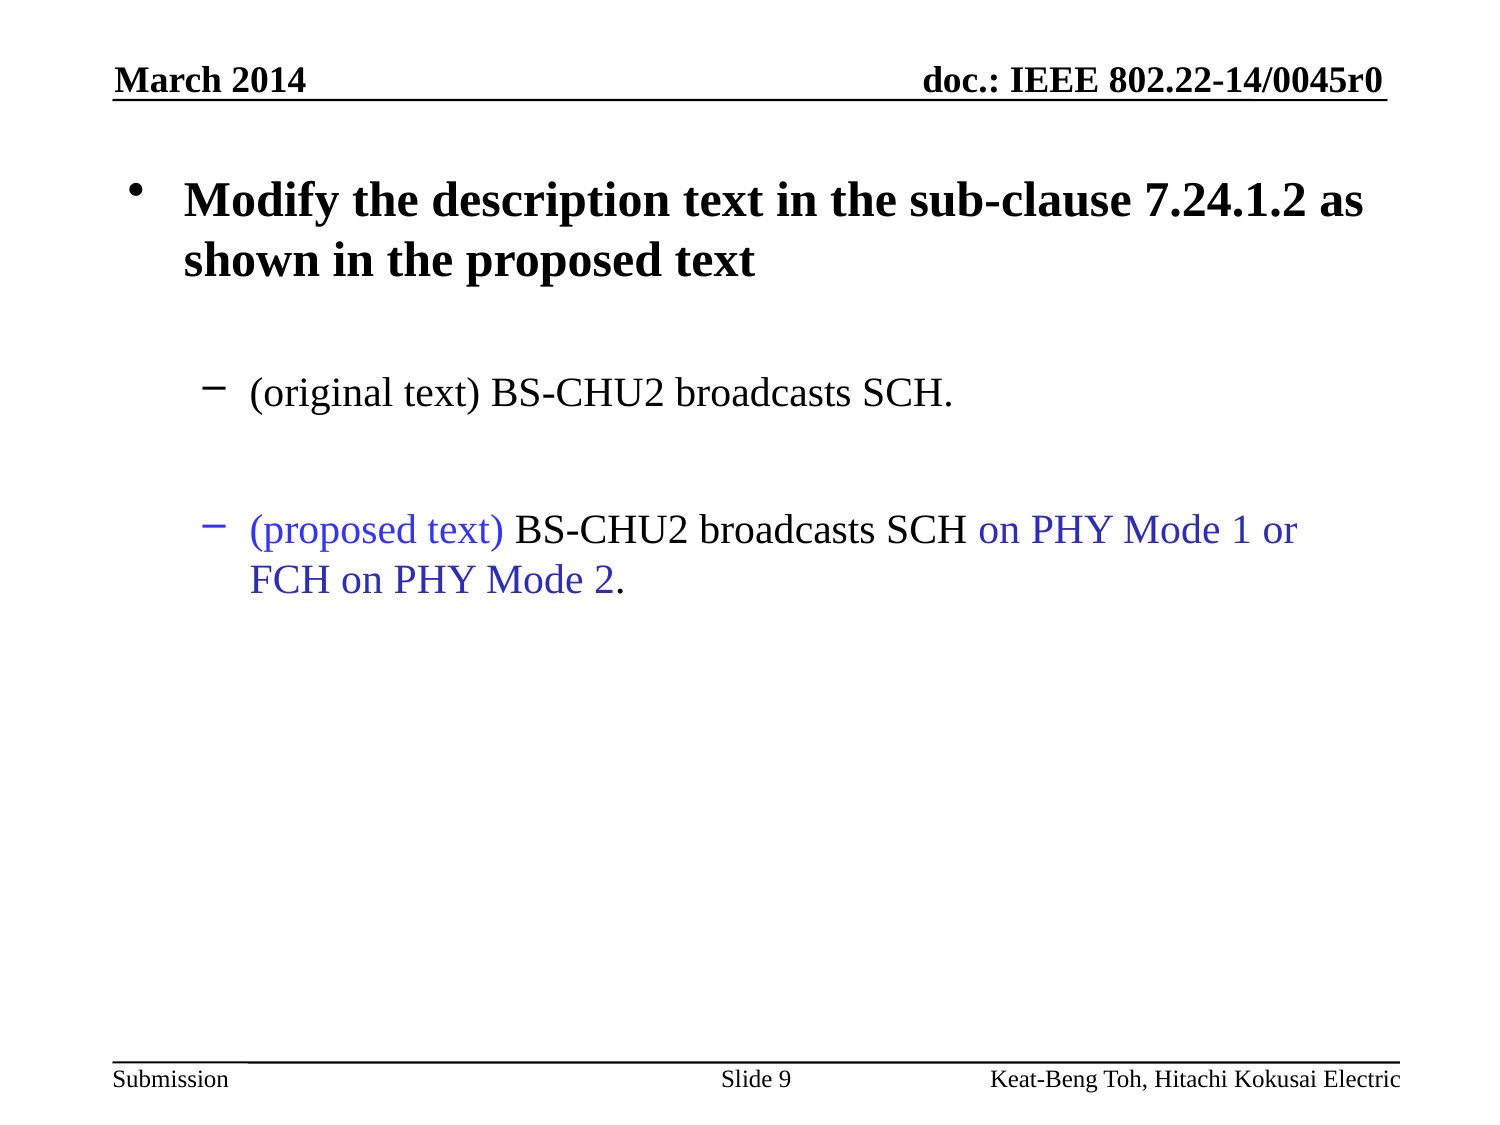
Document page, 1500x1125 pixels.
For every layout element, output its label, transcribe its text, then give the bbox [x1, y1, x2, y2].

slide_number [114, 54, 309, 101]
list Modify the description text in the sub-clause 7.24.1.2 as shown in the proposed text (original text) BS-CHU2 broadcasts SCH. (proposed text) BS-CHU2 broadcasts SCH on PHY Mode 1 or FCH on PHY Mode 2. [112, 158, 1388, 906]
footer Keat-Beng Toh, Hitachi Kokusai Electric [983, 1061, 1402, 1093]
slide_number Slide 9 [706, 1061, 806, 1093]
